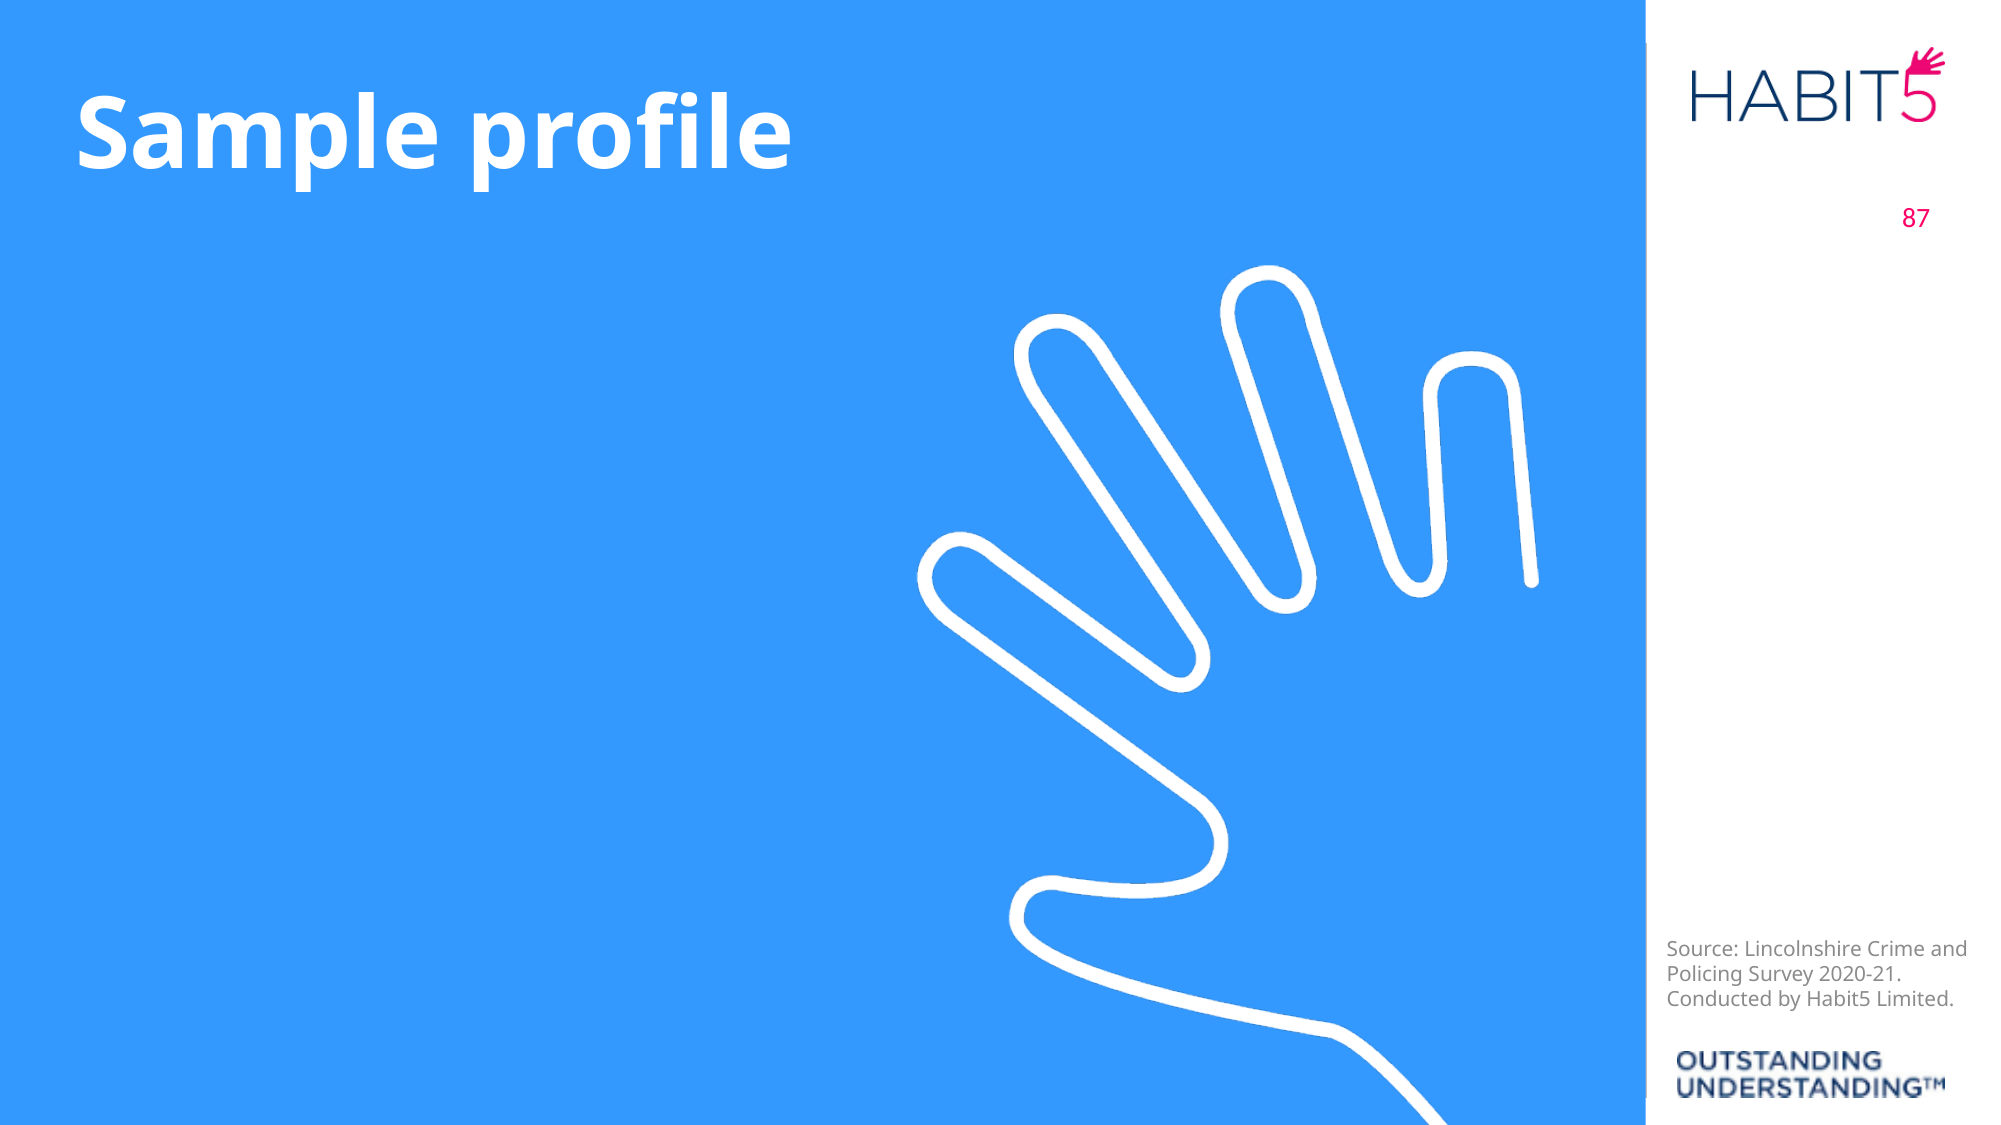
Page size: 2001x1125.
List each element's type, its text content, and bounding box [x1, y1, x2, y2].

text_box Sample profile [55, 58, 1615, 248]
slide_number 87 [1714, 184, 1945, 248]
picture [1692, 47, 1945, 122]
picture [866, 245, 1945, 1125]
